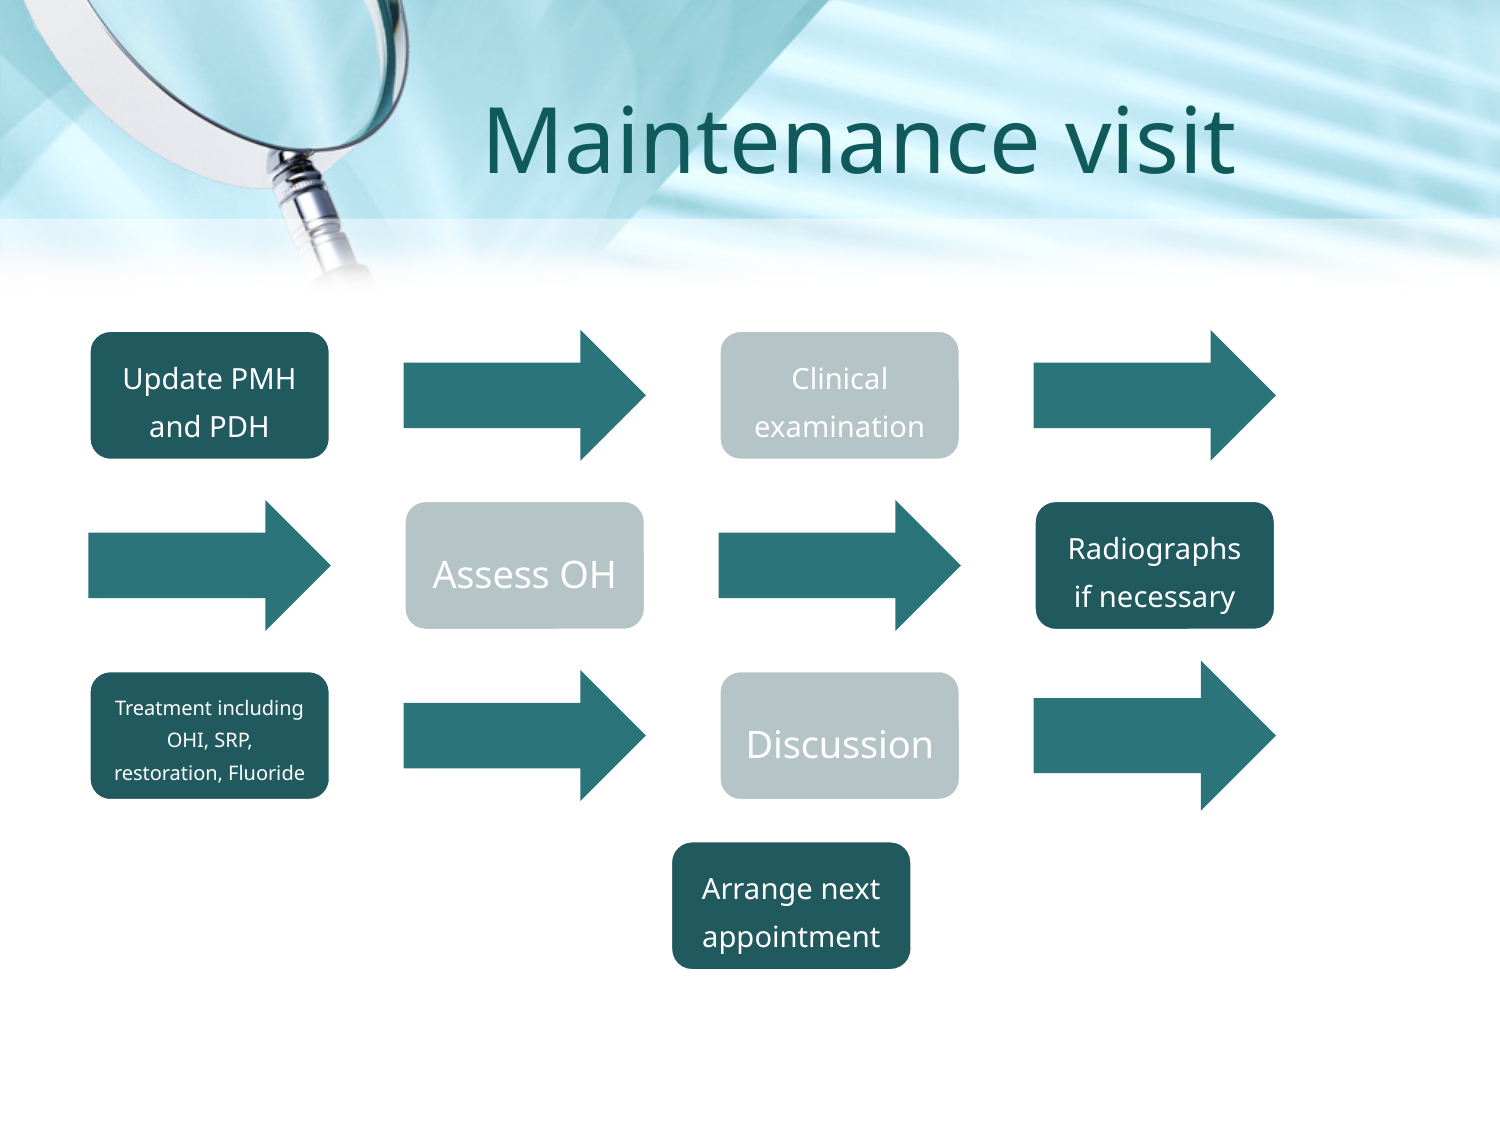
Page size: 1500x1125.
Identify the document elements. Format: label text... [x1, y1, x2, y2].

picture [0, 0, 1500, 1125]
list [88, 329, 1277, 1125]
title Maintenance visit [466, 78, 1500, 196]
